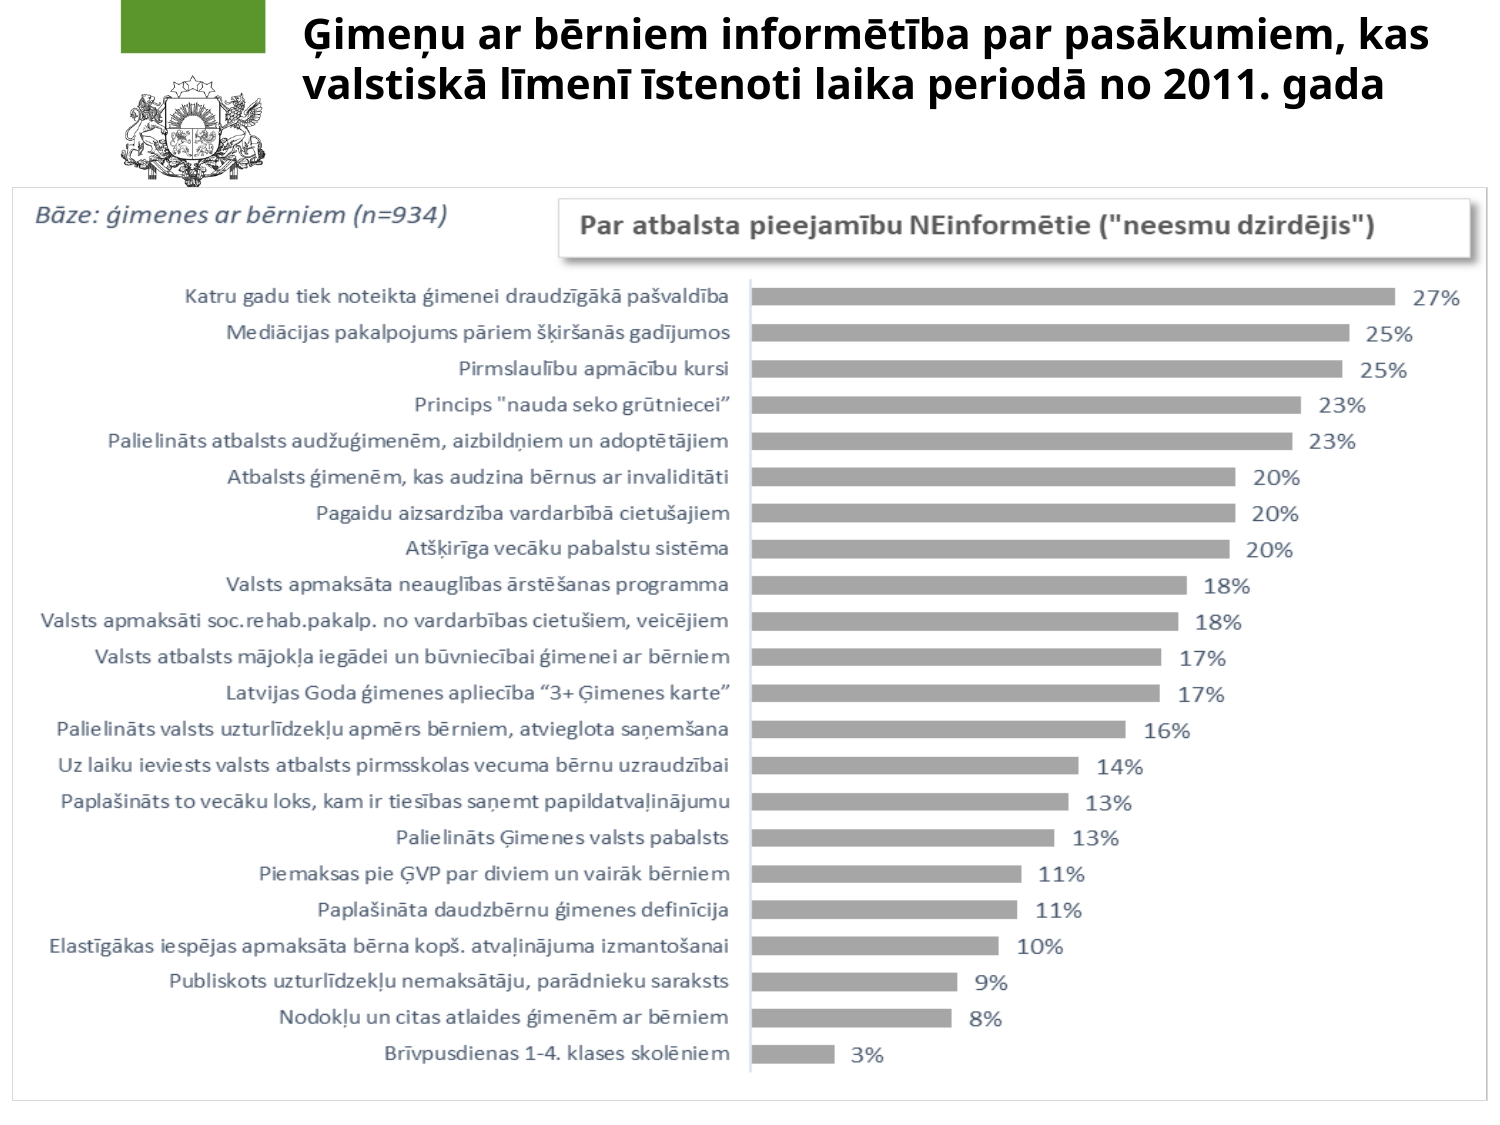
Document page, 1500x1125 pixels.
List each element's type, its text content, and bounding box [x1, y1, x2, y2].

picture [12, 0, 1488, 1101]
title Ģimeņu ar bērniem informētība par pasākumiem, kas valstiskā līmenī īstenoti laika periodā no 2011. gada [287, 0, 1463, 145]
